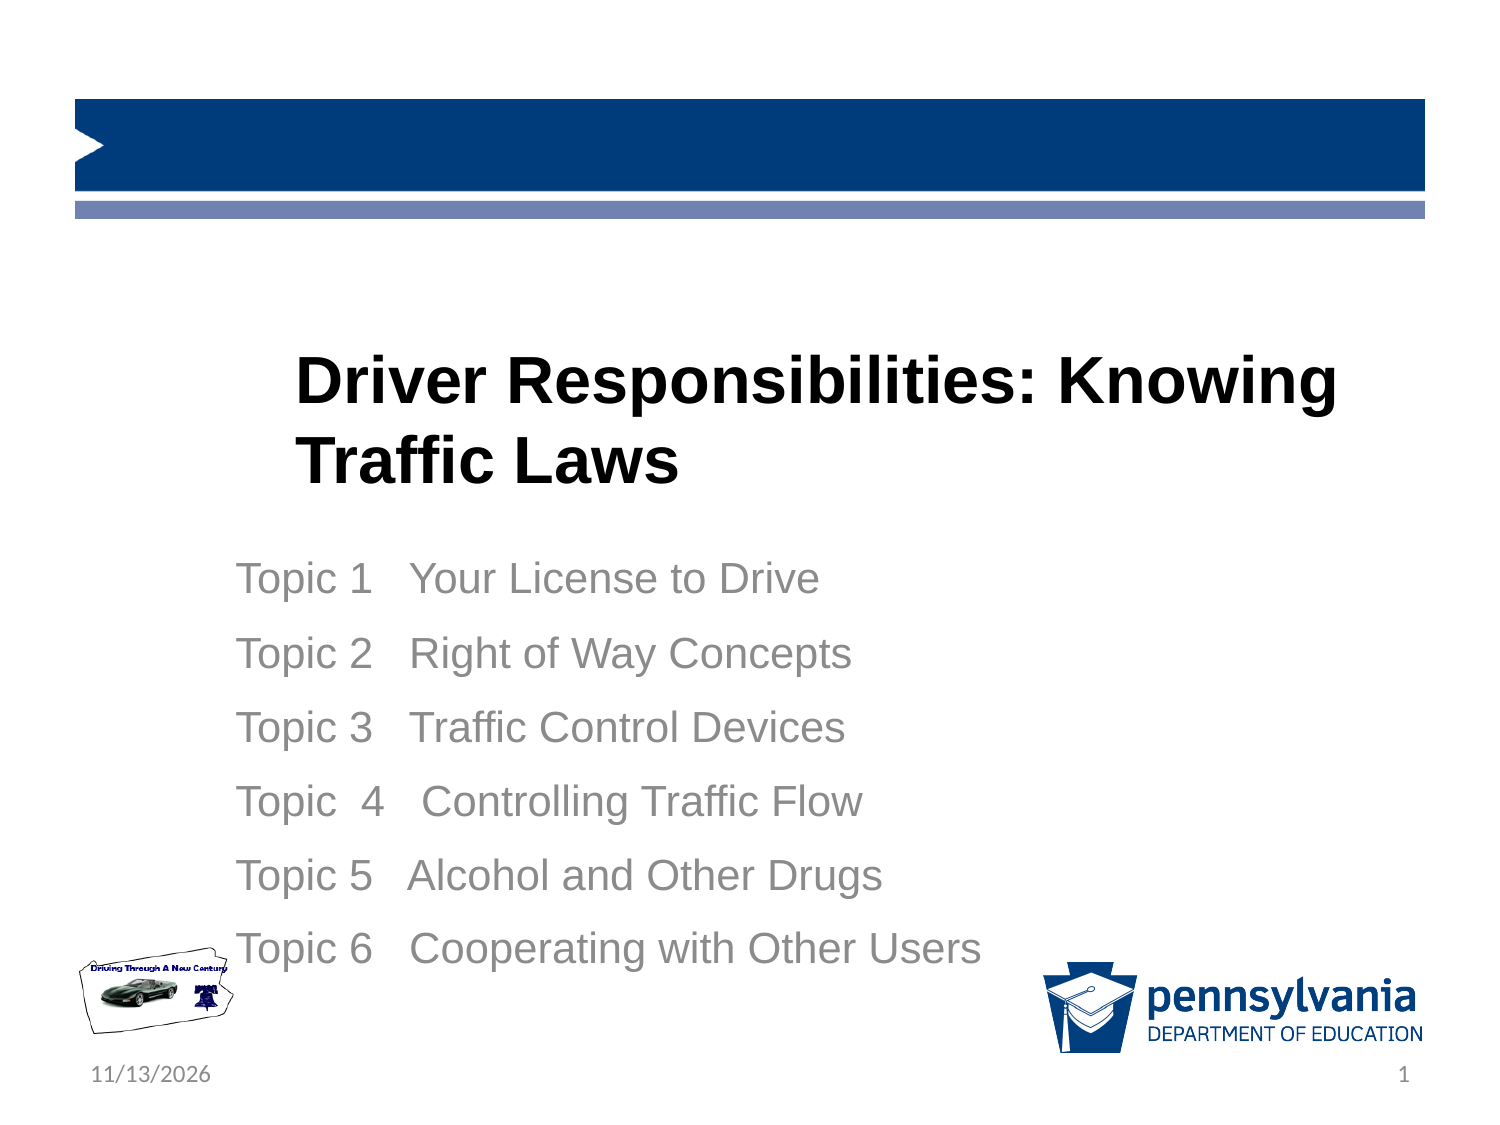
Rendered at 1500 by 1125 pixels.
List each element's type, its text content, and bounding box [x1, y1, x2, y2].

picture [74, 939, 238, 1040]
slide_number 1 [1074, 1042, 1425, 1103]
picture [75, 99, 1425, 219]
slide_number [75, 1042, 425, 1103]
subtitle Topic 1 Your License to Drive Topic 2 Right of Way Concepts Topic 3 Traffic Control Devices Topic 4 Controlling Traffic Flow Topic 5 Alcohol and Other Drugs Topic 6 Cooperating with Other Users [150, 535, 1488, 984]
title Driver Responsibilities: Knowing Traffic Laws [251, 356, 1463, 477]
picture [1043, 984, 1422, 1053]
